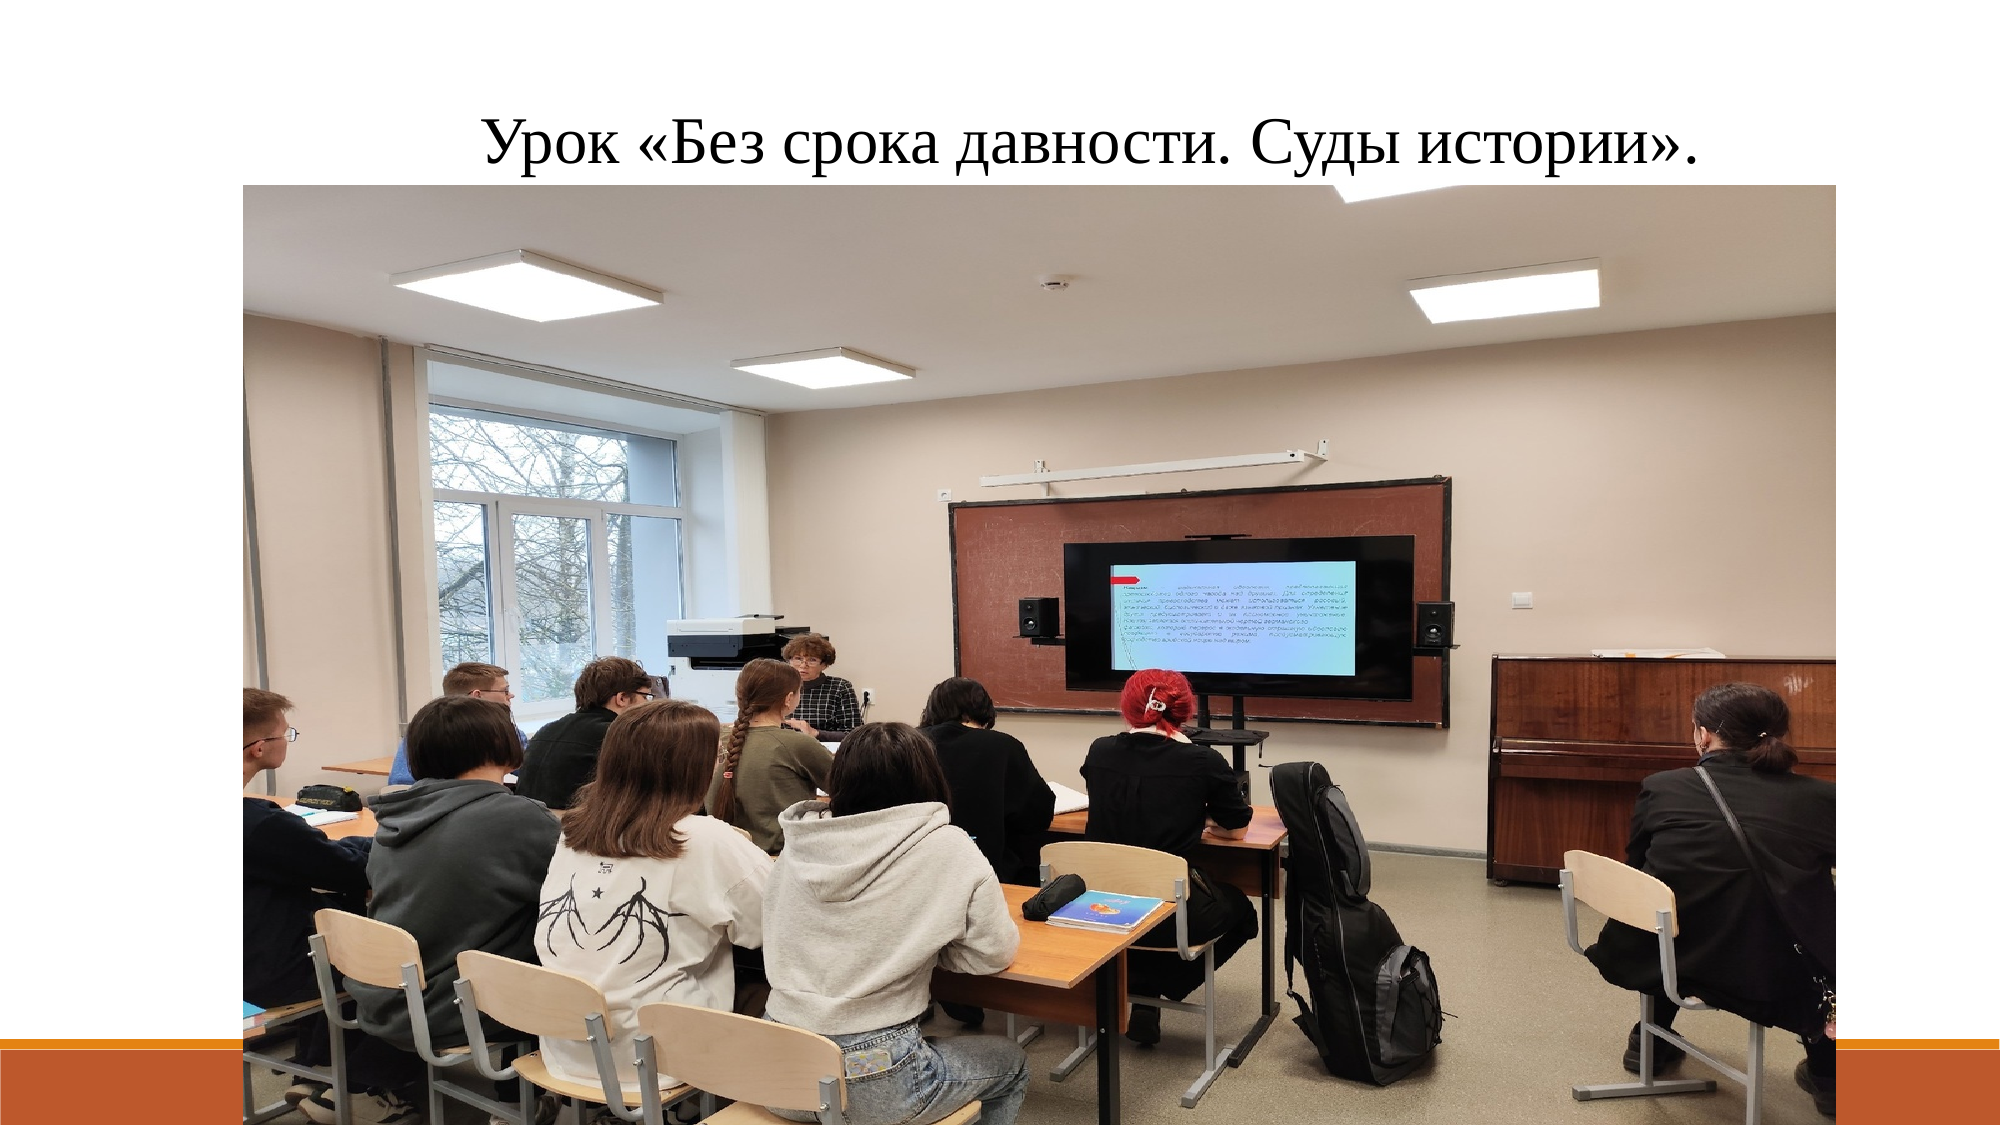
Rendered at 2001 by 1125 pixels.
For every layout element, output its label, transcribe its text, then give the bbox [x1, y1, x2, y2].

picture [242, 185, 1837, 1125]
text_box Урок «Без срока давности. Суды истории». [242, 89, 1938, 185]
